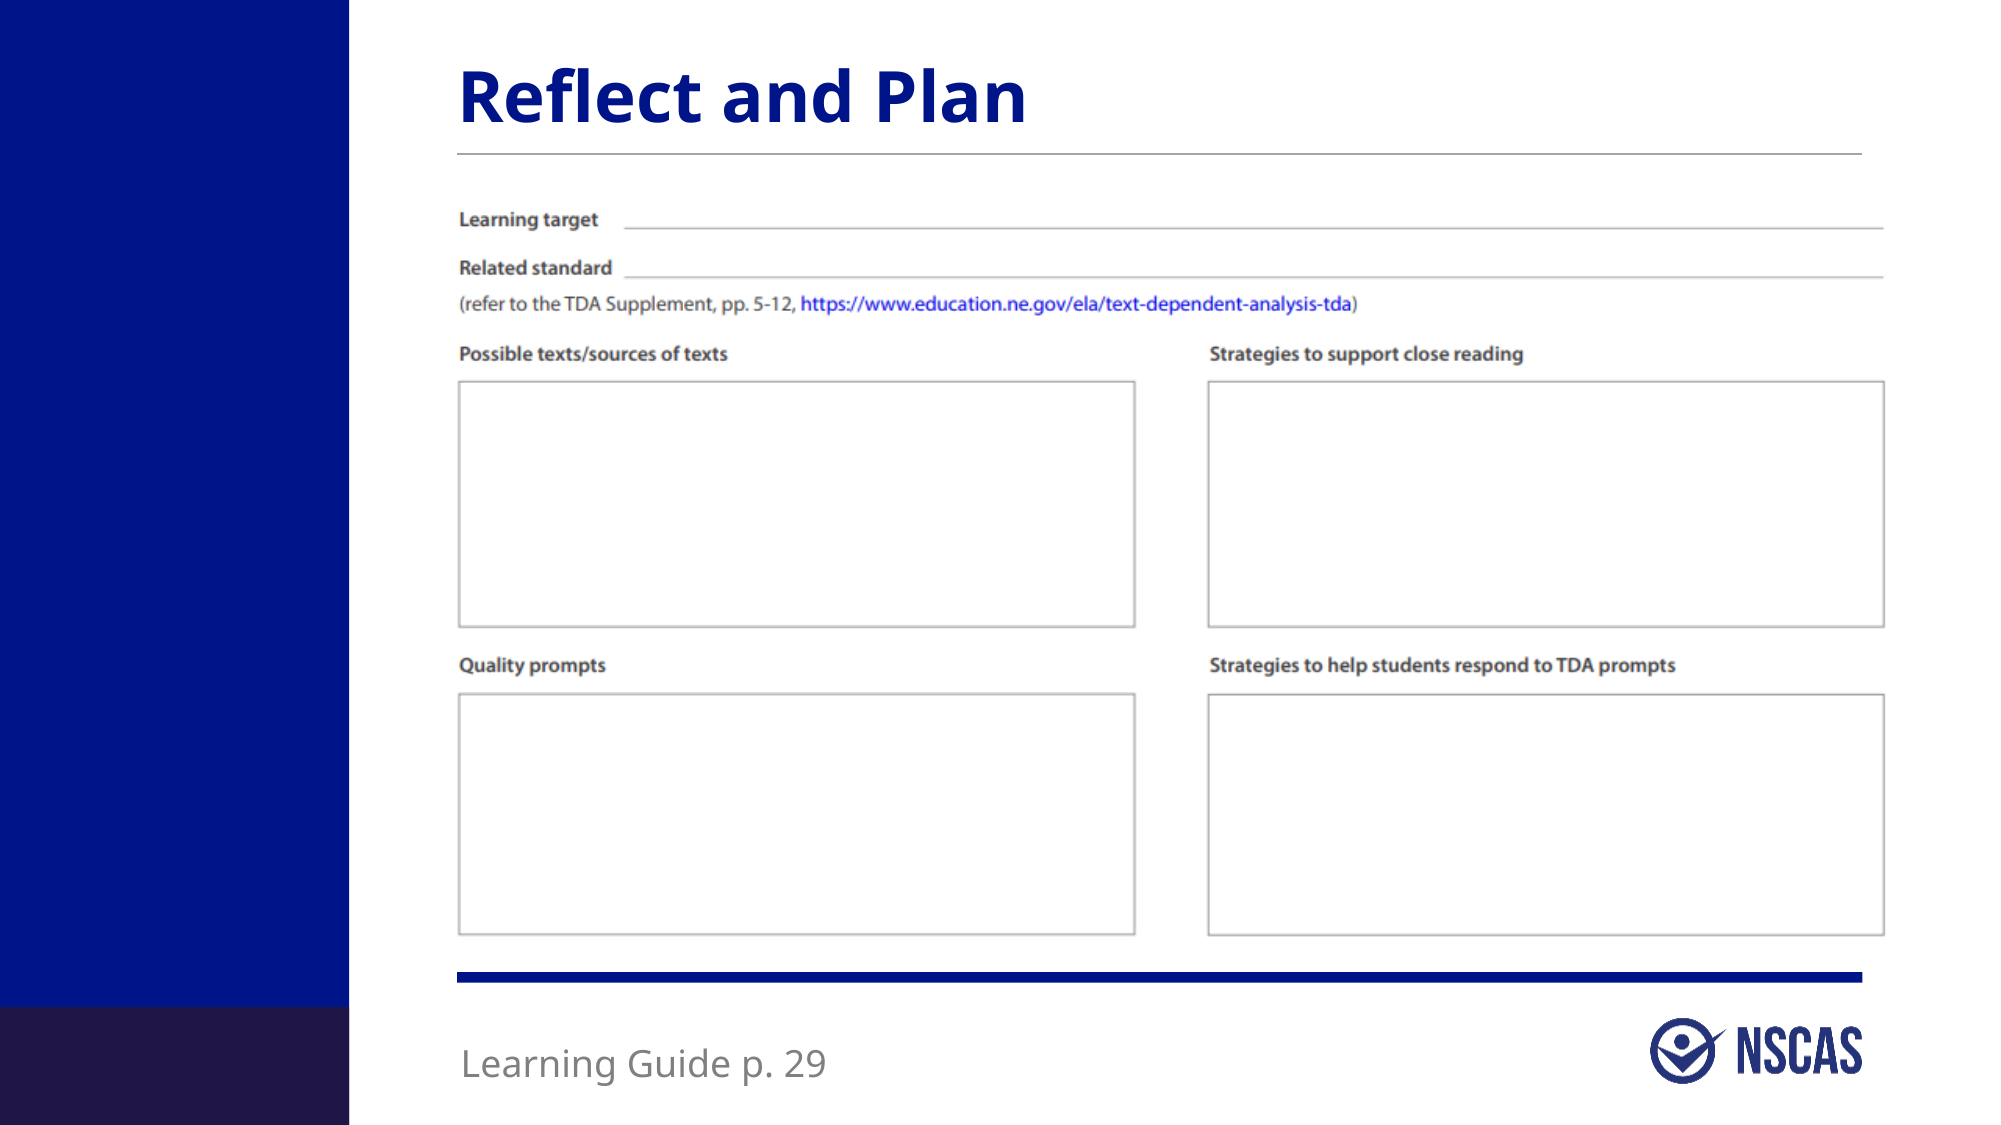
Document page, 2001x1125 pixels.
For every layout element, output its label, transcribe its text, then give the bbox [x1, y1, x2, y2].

picture [1635, 1002, 1878, 1099]
title Reflect and Plan [457, 53, 1863, 134]
picture [436, 178, 1904, 946]
text_box Learning Guide p. 29 [445, 1032, 903, 1092]
